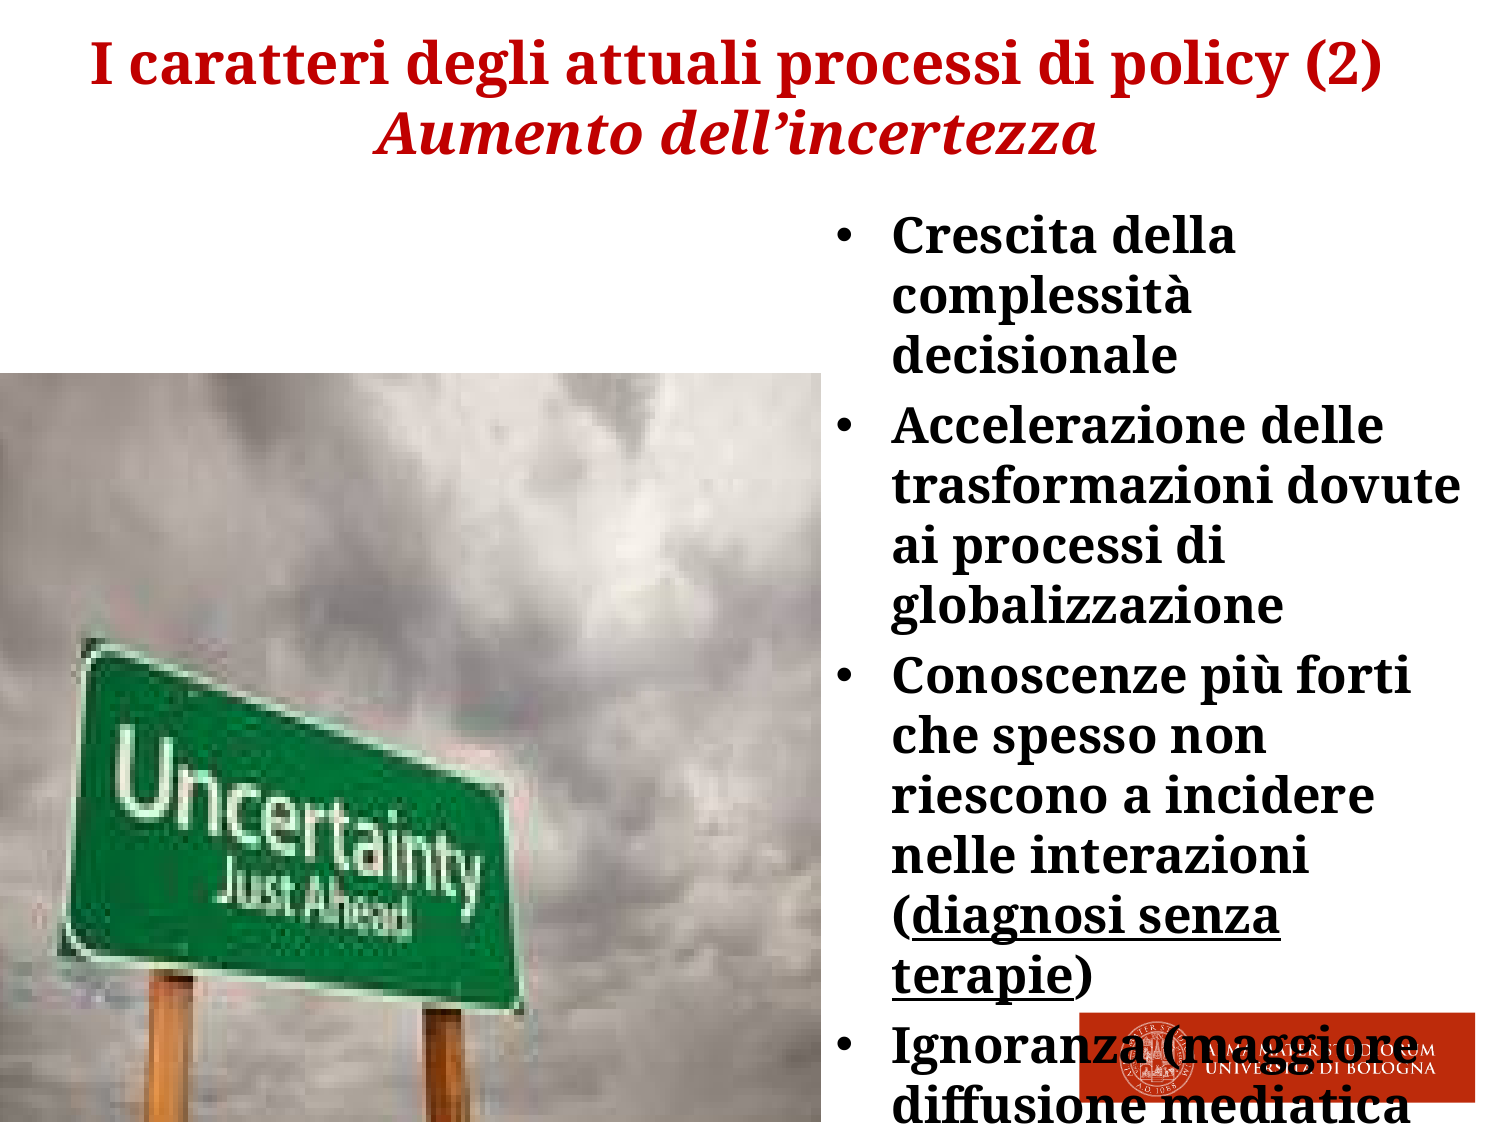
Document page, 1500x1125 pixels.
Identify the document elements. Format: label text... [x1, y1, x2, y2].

picture [1112, 1014, 1442, 1102]
picture [0, 373, 822, 1122]
title I caratteri degli attuali processi di policy (2) Aumento dell’incertezza [62, 19, 1413, 161]
